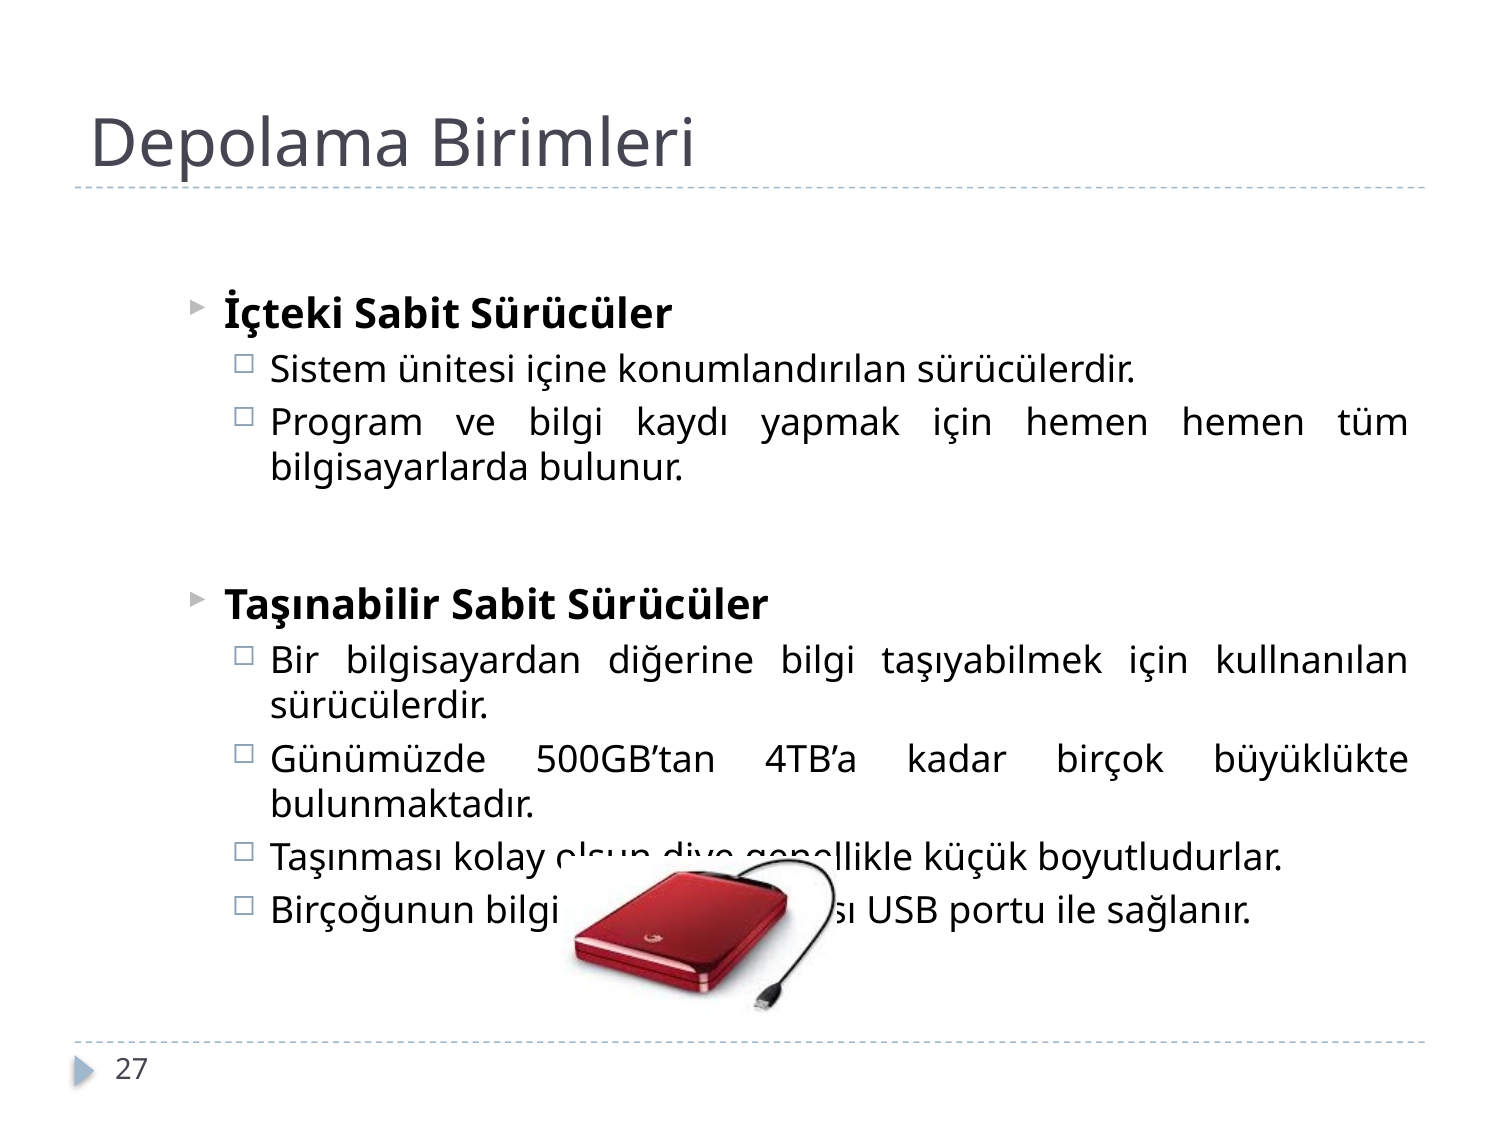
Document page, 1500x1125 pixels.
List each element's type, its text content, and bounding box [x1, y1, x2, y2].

picture [560, 856, 837, 1040]
list İçteki Sabit Sürücüler Sistem ünitesi içine konumlandırılan sürücülerdir. Program ve bilgi kaydı yapmak için hemen hemen tüm bilgisayarlarda bulunur. Taşınabilir Sabit Sürücüler Bir bilgisayardan diğerine bilgi taşıyabilmek için kullnanılan sürücülerdir. Günümüzde 500GB’tan 4TB’a kadar birçok büyüklükte bulunmaktadır. Taşınması kolay olsun diye genellikle küçük boyutludurlar. Birçoğunun bilgisayara bağlantısı USB portu ile sağlanır. [75, 278, 1425, 1010]
slide_number 27 [100, 1042, 426, 1103]
title Depolama Birimleri [75, 24, 1425, 188]
